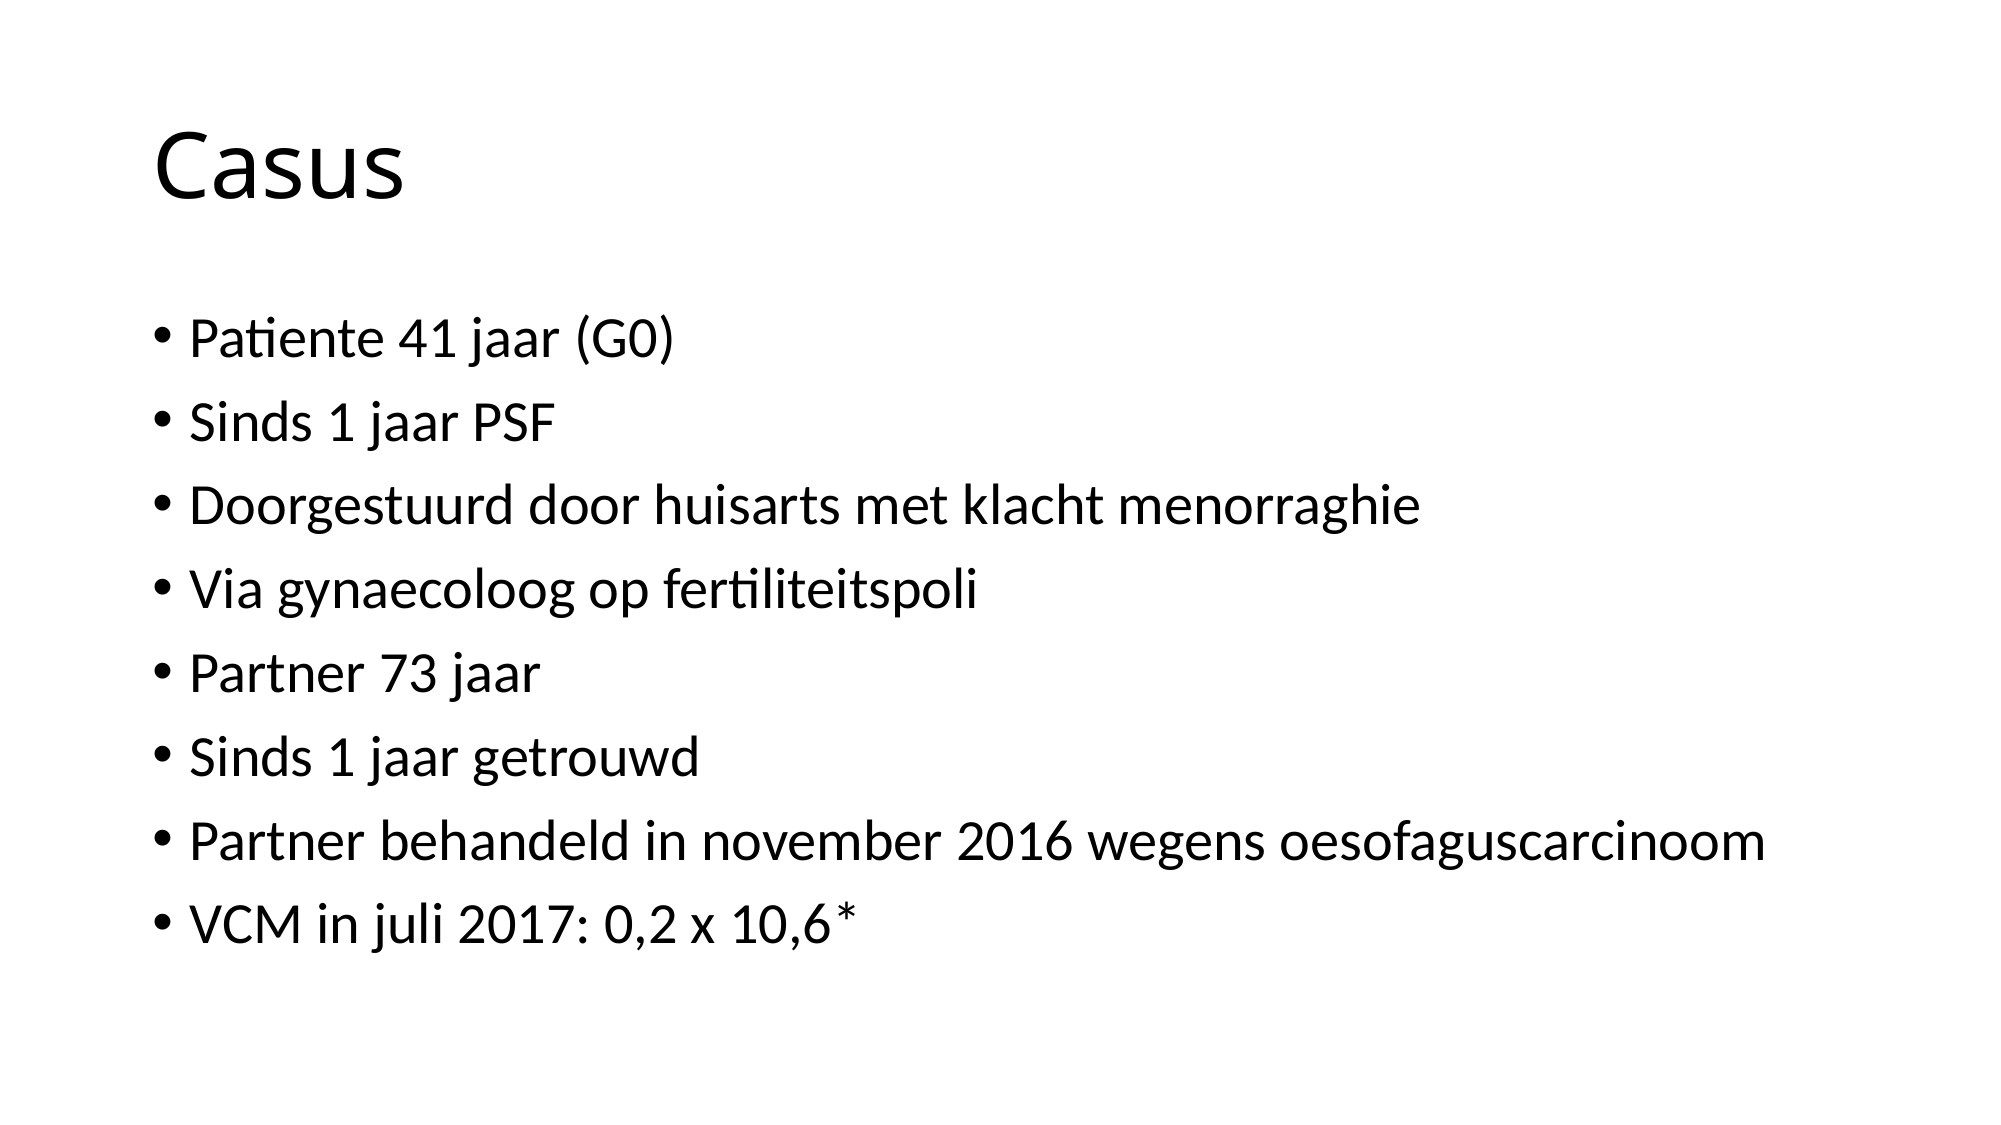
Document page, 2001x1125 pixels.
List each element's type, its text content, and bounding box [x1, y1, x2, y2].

list Patiente 41 jaar (G0) Sinds 1 jaar PSF Doorgestuurd door huisarts met klacht menorraghie Via gynaecoloog op fertiliteitspoli Partner 73 jaar Sinds 1 jaar getrouwd Partner behandeld in november 2016 wegens oesofaguscarcinoom VCM in juli 2017: 0,2 x 10,6* [137, 299, 1863, 1014]
title Casus [137, 59, 1863, 278]
